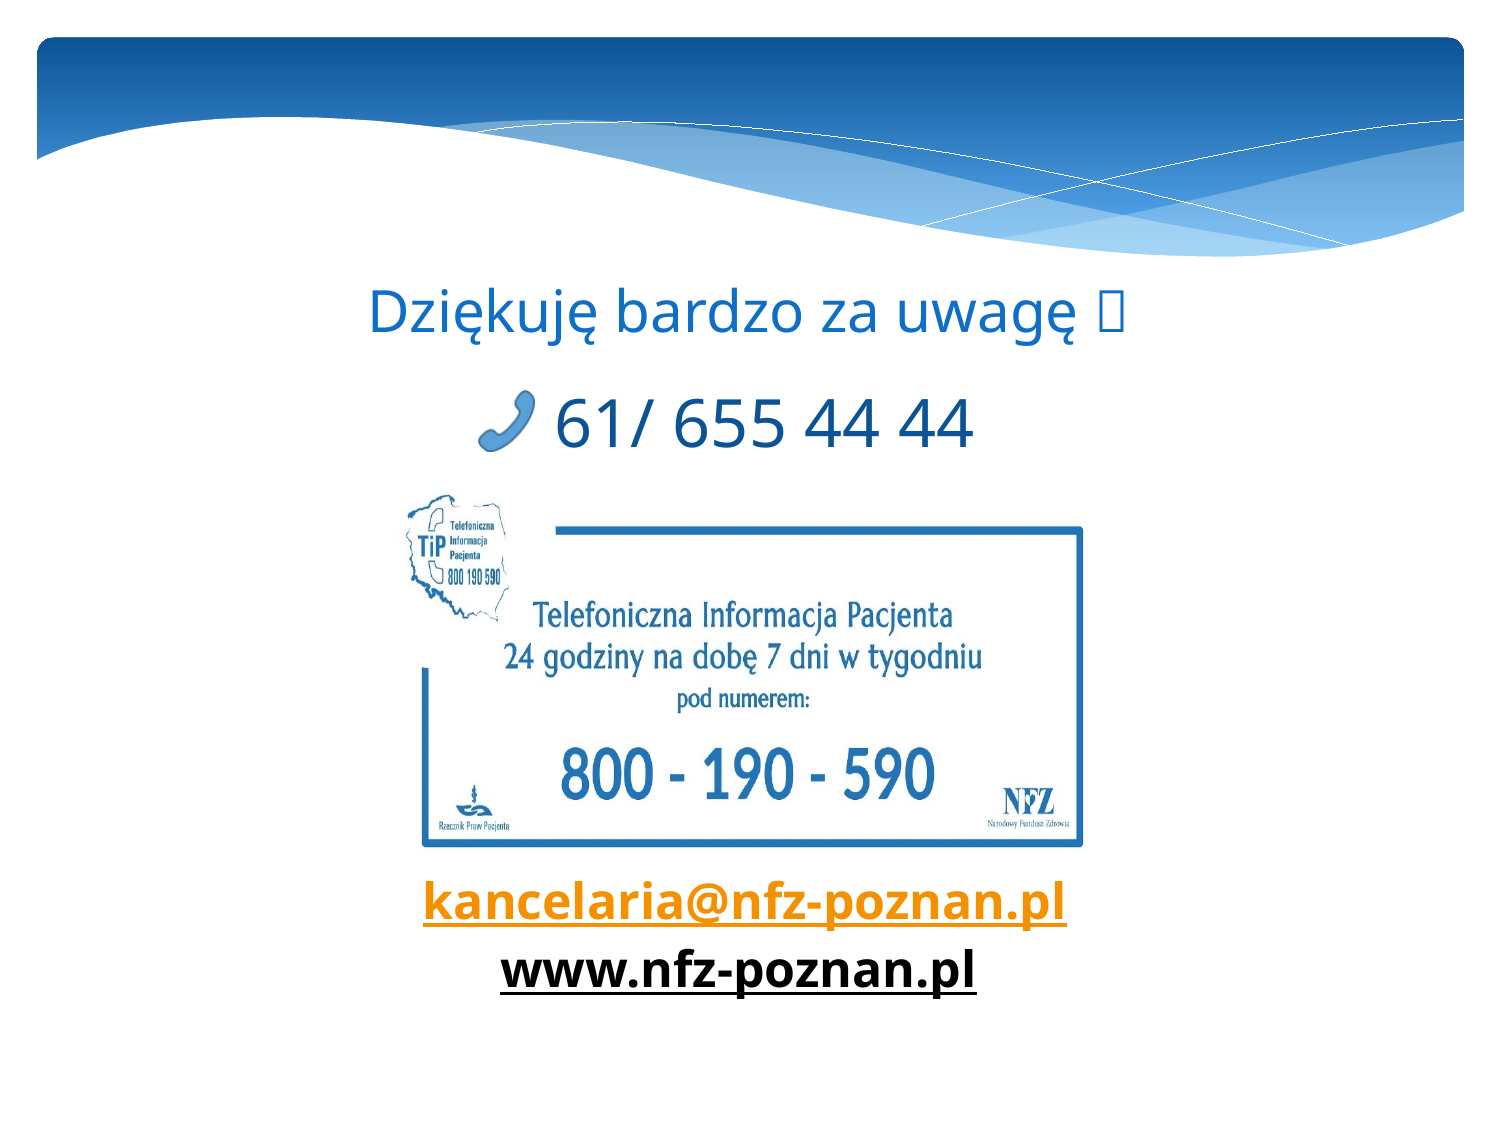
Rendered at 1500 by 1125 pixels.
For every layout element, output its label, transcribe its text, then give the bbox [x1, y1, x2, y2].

picture [478, 390, 536, 452]
picture [396, 489, 1094, 863]
text_box kancelaria@nfz-poznan.pl www.nfz-poznan.pl [367, 862, 1123, 1059]
text_box 61/ 655 44 44 [451, 372, 1078, 468]
text_box Dziękuję bardzo za uwagę  [194, 267, 1317, 352]
